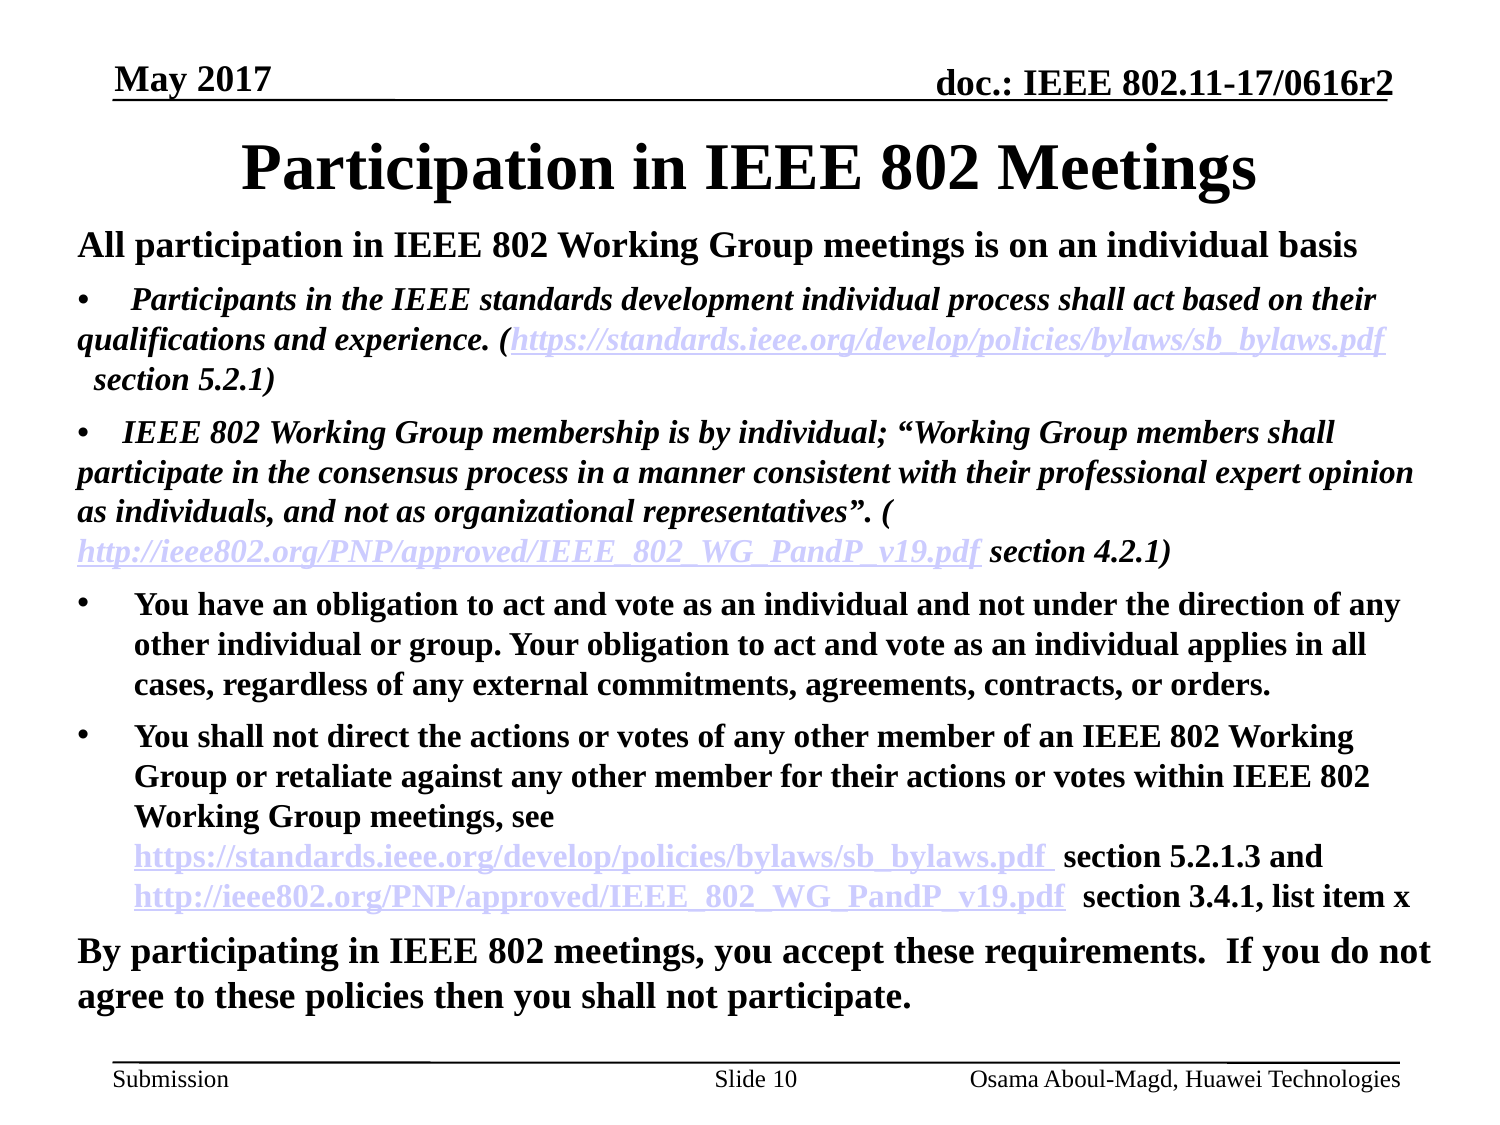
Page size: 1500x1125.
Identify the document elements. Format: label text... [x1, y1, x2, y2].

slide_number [114, 54, 423, 100]
footer Osama Aboul-Magd, Huawei Technologies [878, 1061, 1402, 1093]
title Participation in IEEE 802 Meetings [112, 112, 1388, 212]
slide_number Slide 10 [712, 1061, 800, 1123]
list All participation in IEEE 802 Working Group meetings is on an individual basis • Participants in the IEEE standards development individual process shall act based on their qualifications and experience. (https://standards.ieee.org/develop/policies/bylaws/sb_bylaws.pdf section 5.2.1) • IEEE 802 Working Group membership is by individual; “Working Group members shall participate in the consensus process in a manner consistent with their professional expert opinion as individuals, and not as organizational representatives”. (http://ieee802.org/PNP/approved/IEEE_802_WG_PandP_v19.pdf section 4.2.1) You have an obligation to act and vote as an individual and not under the direction of any other individual or group. Your obligation to act and vote as an individual applies in all cases, regardless of any external commitments, agreements, contracts, or orders. You shall not direct the actions or votes of any other member of an IEEE 802 Working Group or retaliate against any other member for their actions or votes within IEEE 802 Working Group meetings, see https://standards.ieee.org/develop/policies/bylaws/sb_bylaws.pdf section 5.2.1.3 and http://ieee802.org/PNP/approved/IEEE_802_WG_PandP_v19.pdf section 3.4.1, list item x By participating in IEEE 802 meetings, you accept these requirements. If you do not agree to these policies then you shall not participate. [62, 212, 1451, 888]
